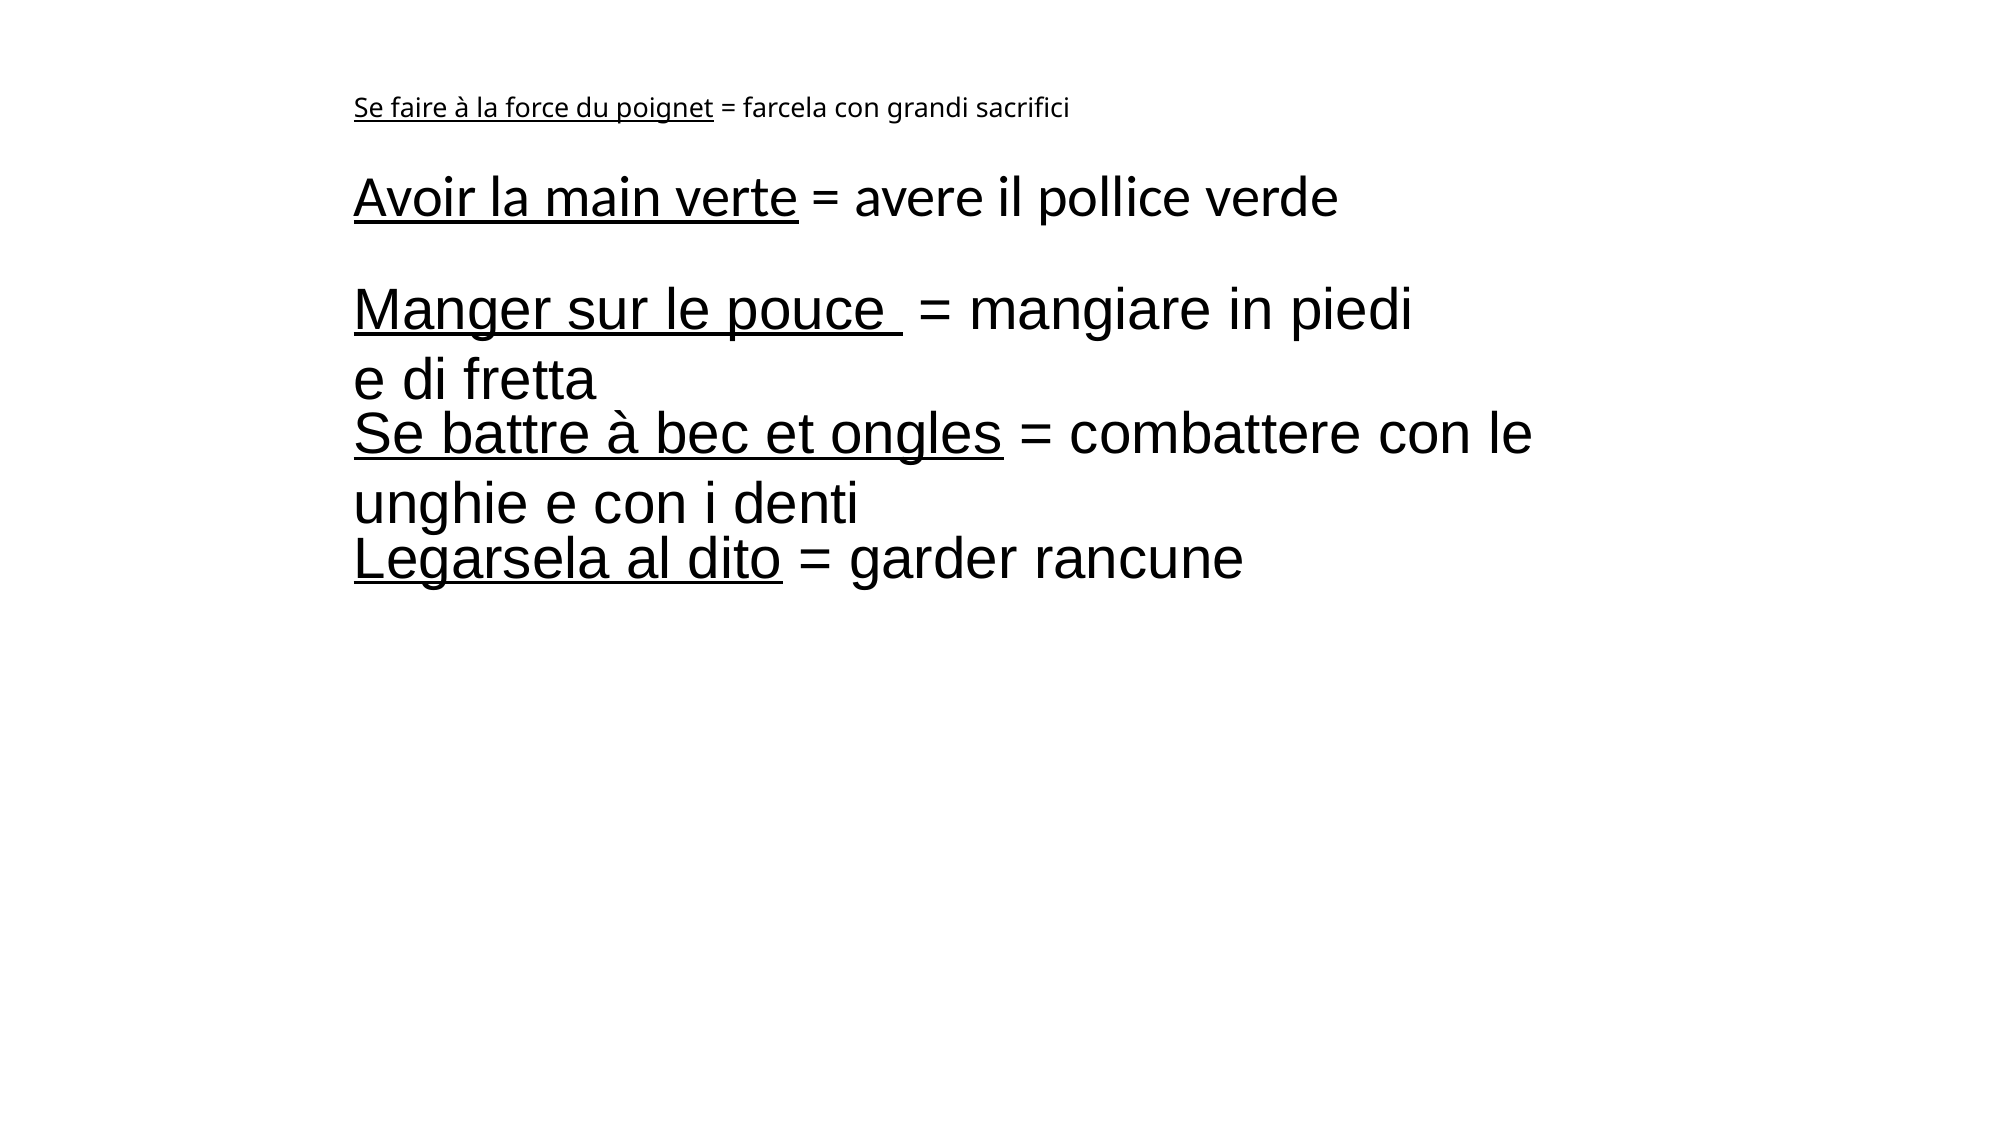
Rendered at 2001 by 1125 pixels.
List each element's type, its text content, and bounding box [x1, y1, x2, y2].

text_box Se battre à bec et ongles = combattere con le unghie e con i denti [339, 387, 1566, 512]
text_box Legarsela al dito = garder rancune [338, 512, 1633, 598]
text_box Manger sur le pouce = mangiare in piedi e di fretta [338, 263, 1465, 419]
list Avoir la main verte = avere il pollice verde [339, 158, 1633, 246]
title Se faire à la force du poignet = farcela con grandi sacrifici [339, 87, 1633, 158]
